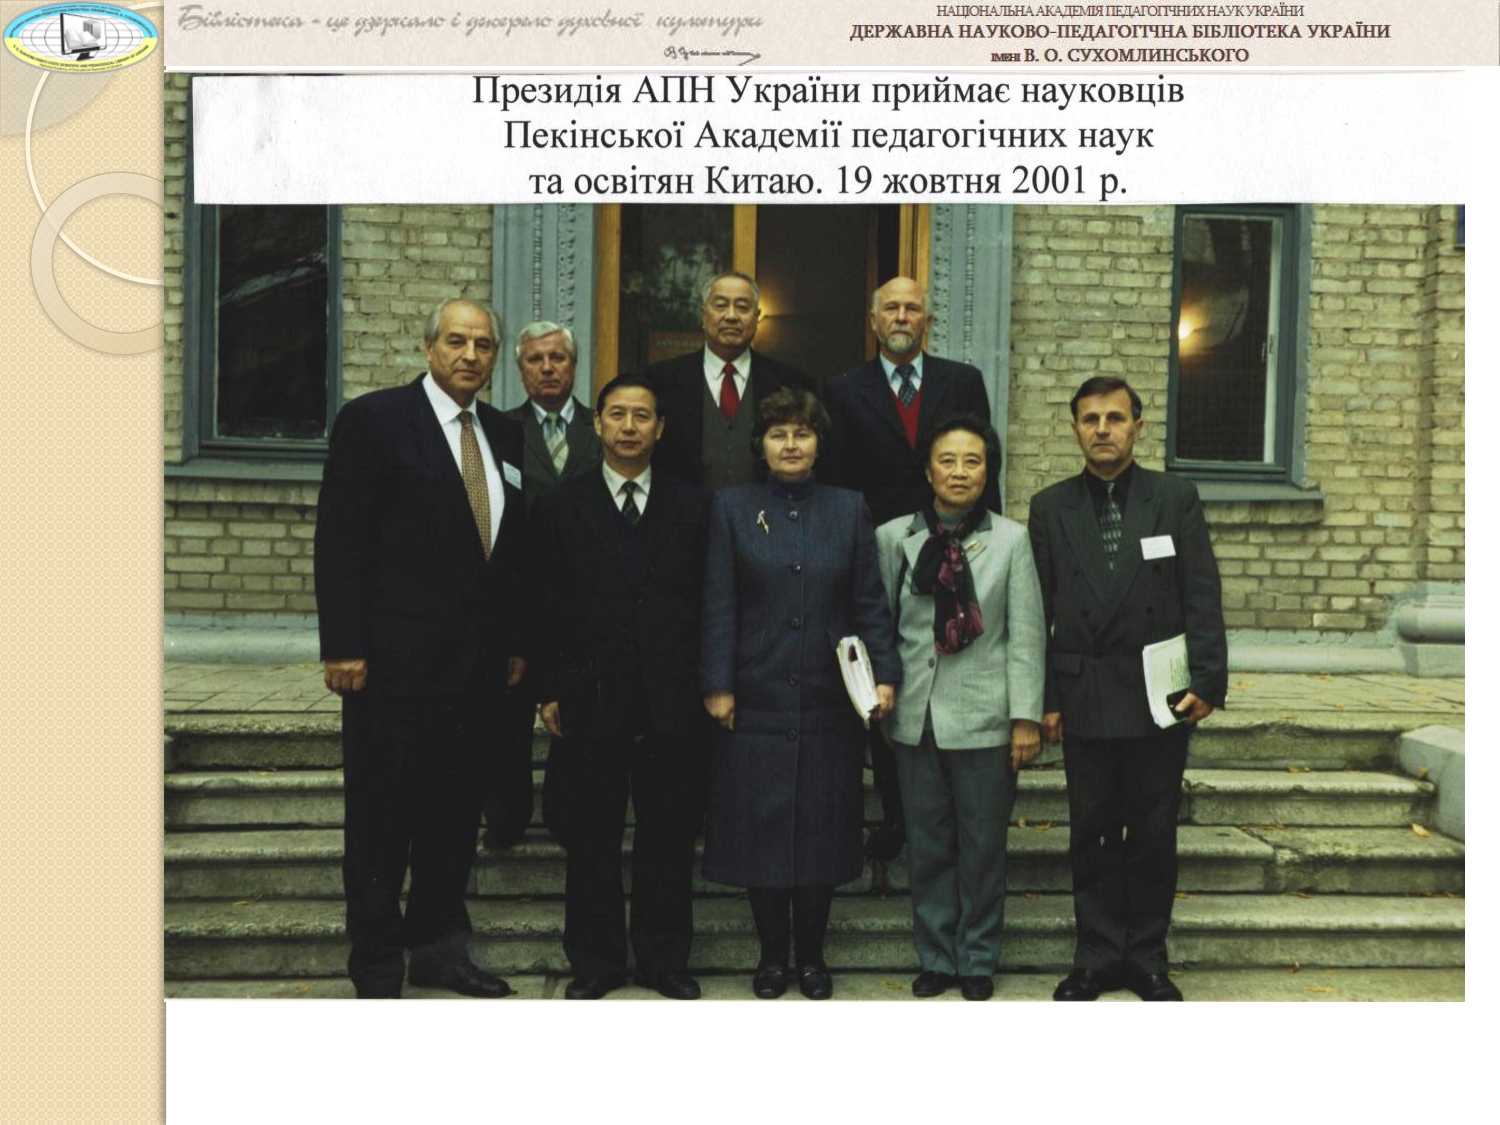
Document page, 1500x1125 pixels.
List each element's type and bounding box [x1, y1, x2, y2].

picture [0, 0, 162, 77]
picture [163, 70, 1466, 1002]
picture [163, 0, 1500, 67]
